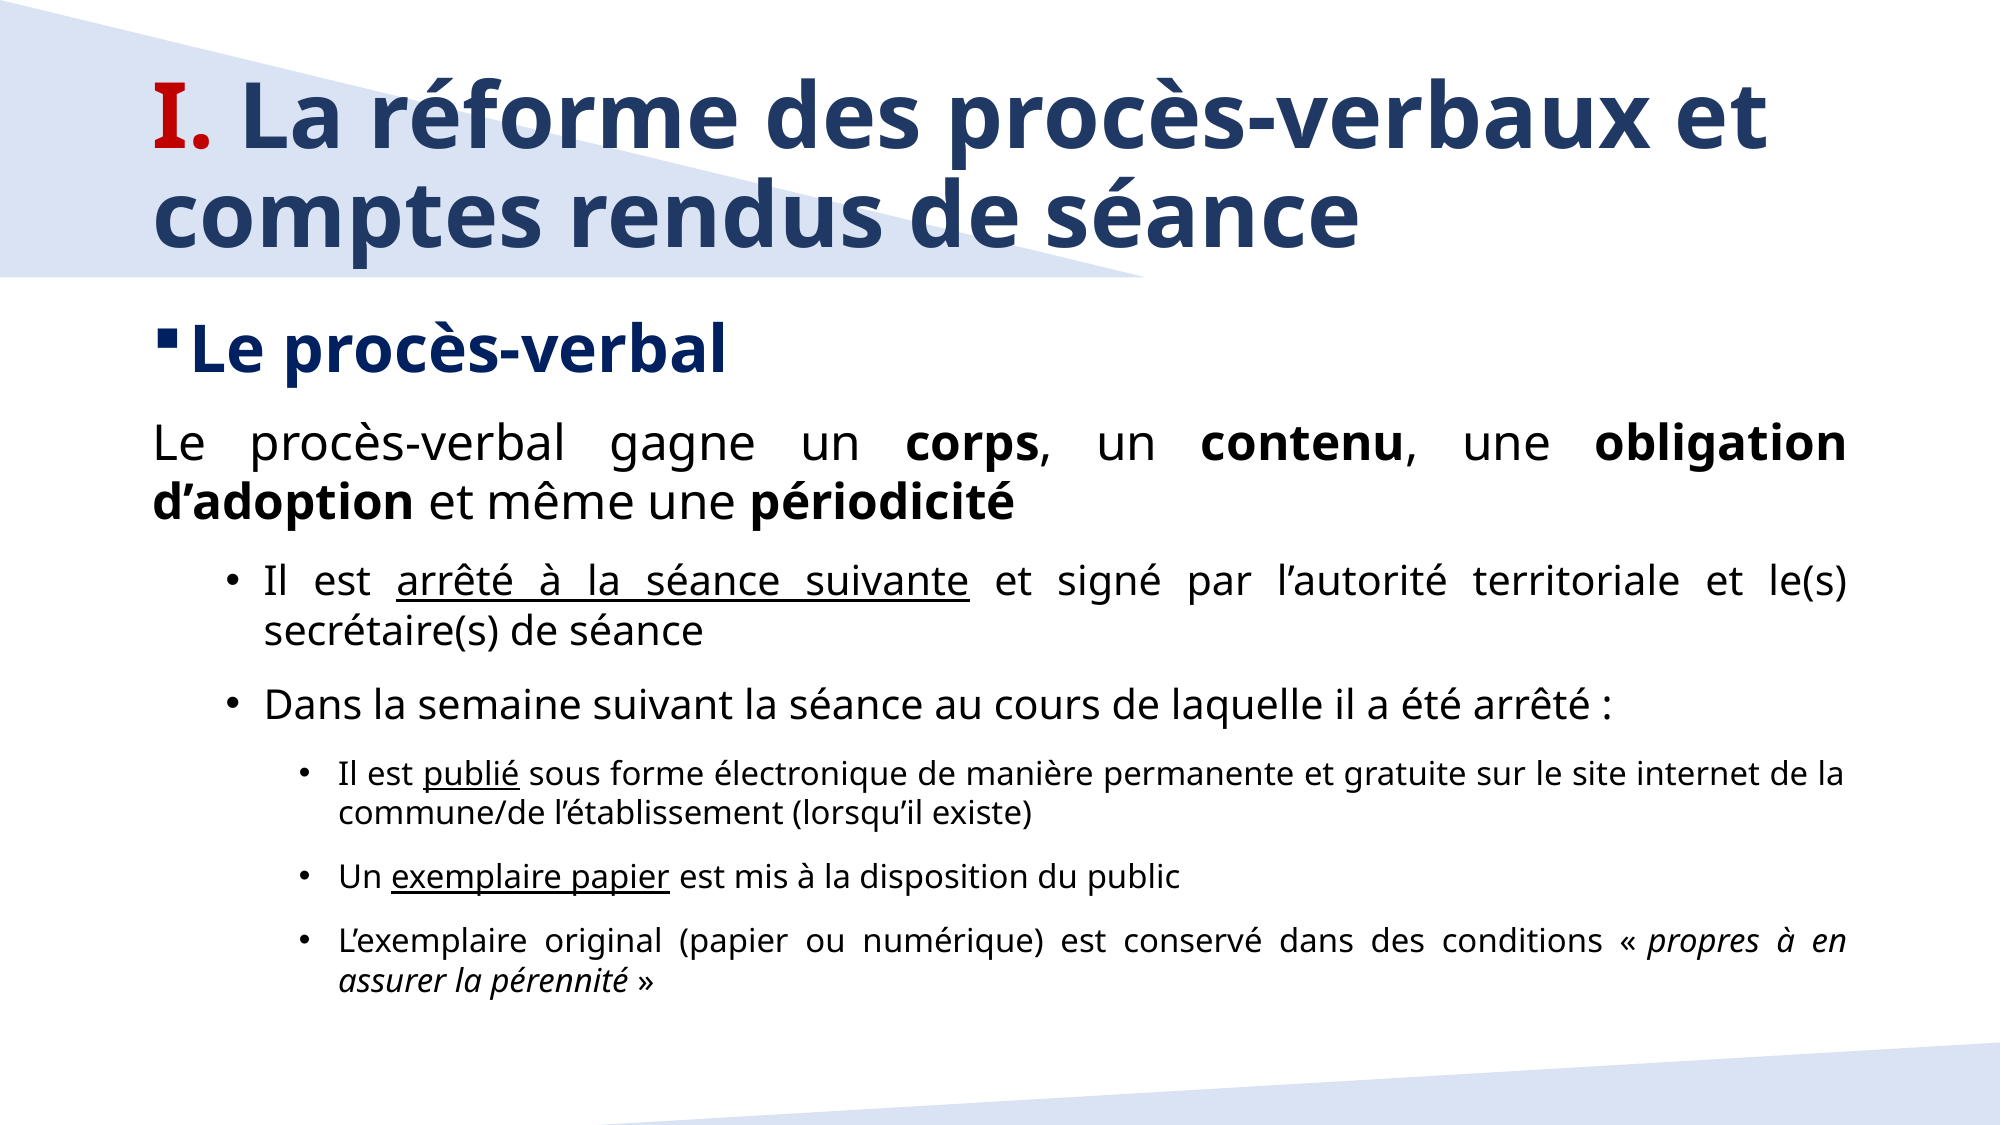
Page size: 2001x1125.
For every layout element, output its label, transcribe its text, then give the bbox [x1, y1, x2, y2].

list Le procès-verbal Le procès-verbal gagne un corps, un contenu, une obligation d’adoption et même une périodicité Il est arrêté à la séance suivante et signé par l’autorité territoriale et le(s) secrétaire(s) de séance Dans la semaine suivant la séance au cours de laquelle il a été arrêté : Il est publié sous forme électronique de manière permanente et gratuite sur le site internet de la commune/de l’établissement (lorsqu’il existe) Un exemplaire papier est mis à la disposition du public L’exemplaire original (papier ou numérique) est conservé dans des conditions « propres à en assurer la pérennité » [137, 299, 1863, 1014]
slide_number 5 [1412, 1042, 1863, 1075]
text_box [0, 0, 1146, 279]
title I. La réforme des procès-verbaux et comptes rendus de séance [137, 59, 1863, 278]
text_box [597, 1041, 2000, 1125]
